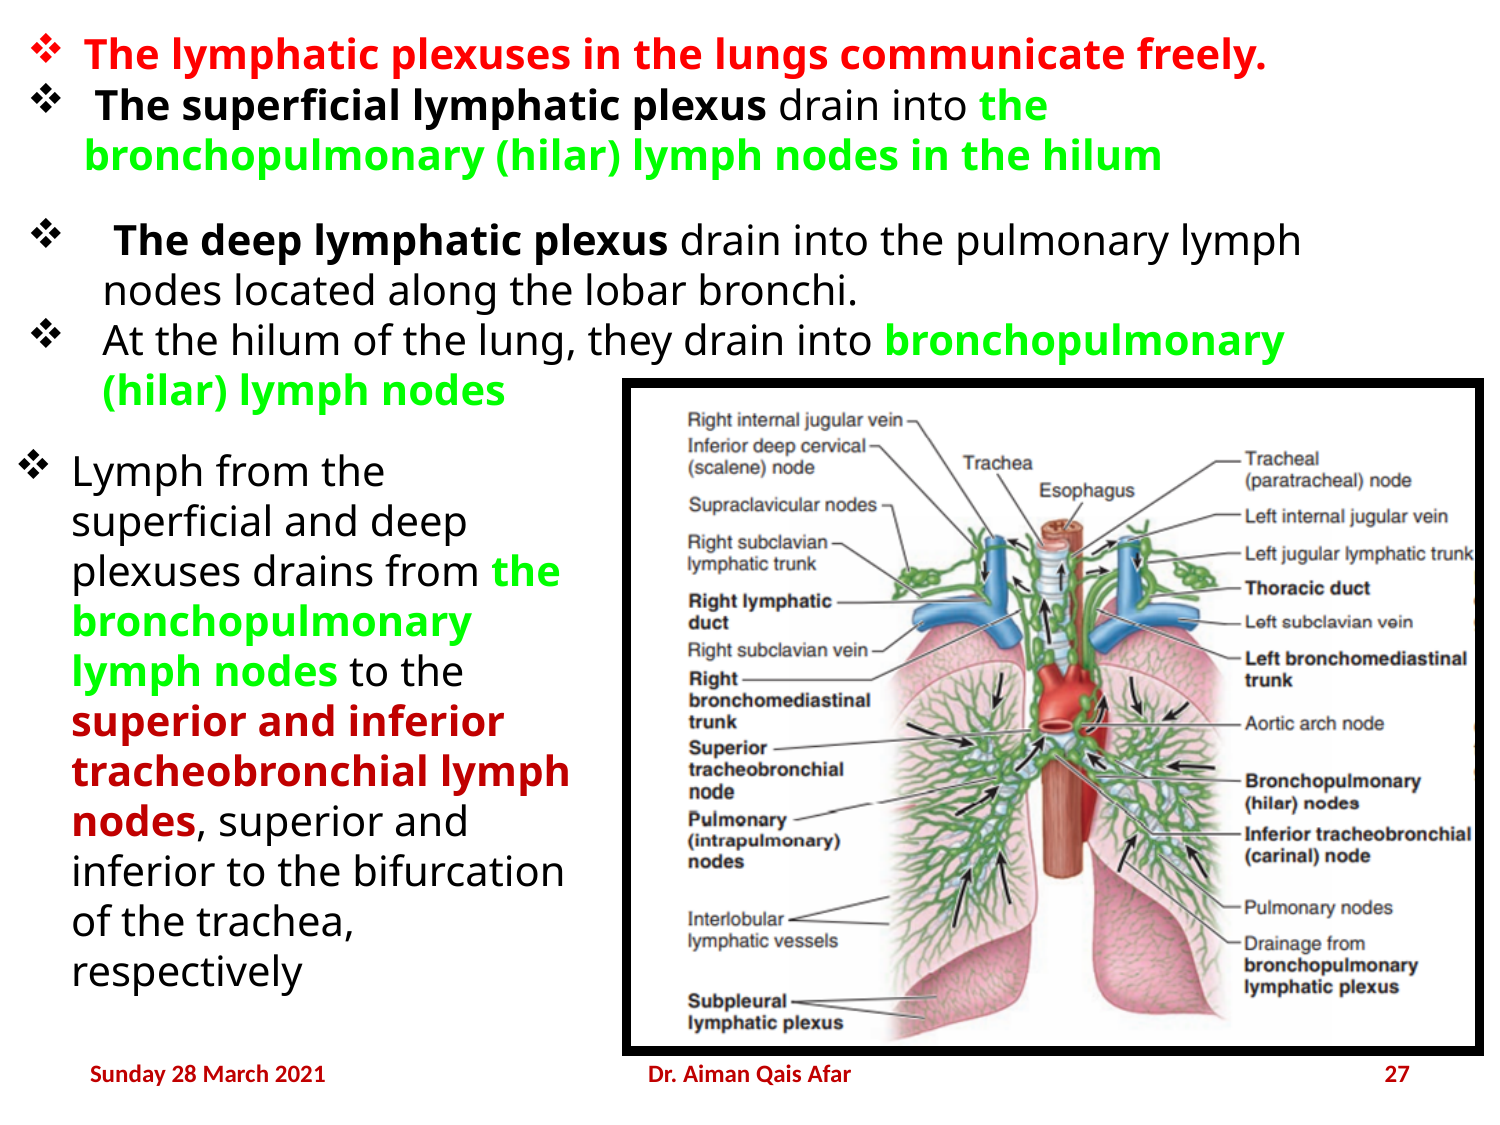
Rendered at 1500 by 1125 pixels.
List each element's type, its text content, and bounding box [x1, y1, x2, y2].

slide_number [75, 1042, 425, 1103]
footer Dr. Aiman Qais Afar [512, 1042, 988, 1103]
slide_number 27 [1074, 1056, 1425, 1103]
picture [630, 387, 1476, 1047]
text_box Lymph from the superficial and deep plexuses drains from the bronchopulmonary lymph nodes to the superior and inferior tracheobronchial lymph nodes, superior and inferior to the bifurcation of the trachea, respectively [0, 437, 600, 1003]
text_box The lymphatic plexuses in the lungs communicate freely. The superficial lymphatic plexus drain into the bronchopulmonary (hilar) lymph nodes in the hilum [12, 20, 1388, 186]
text_box The deep lymphatic plexus drain into the pulmonary lymph nodes located along the lobar bronchi. At the hilum of the lung, they drain into bronchopulmonary (hilar) lymph nodes [12, 206, 1388, 422]
